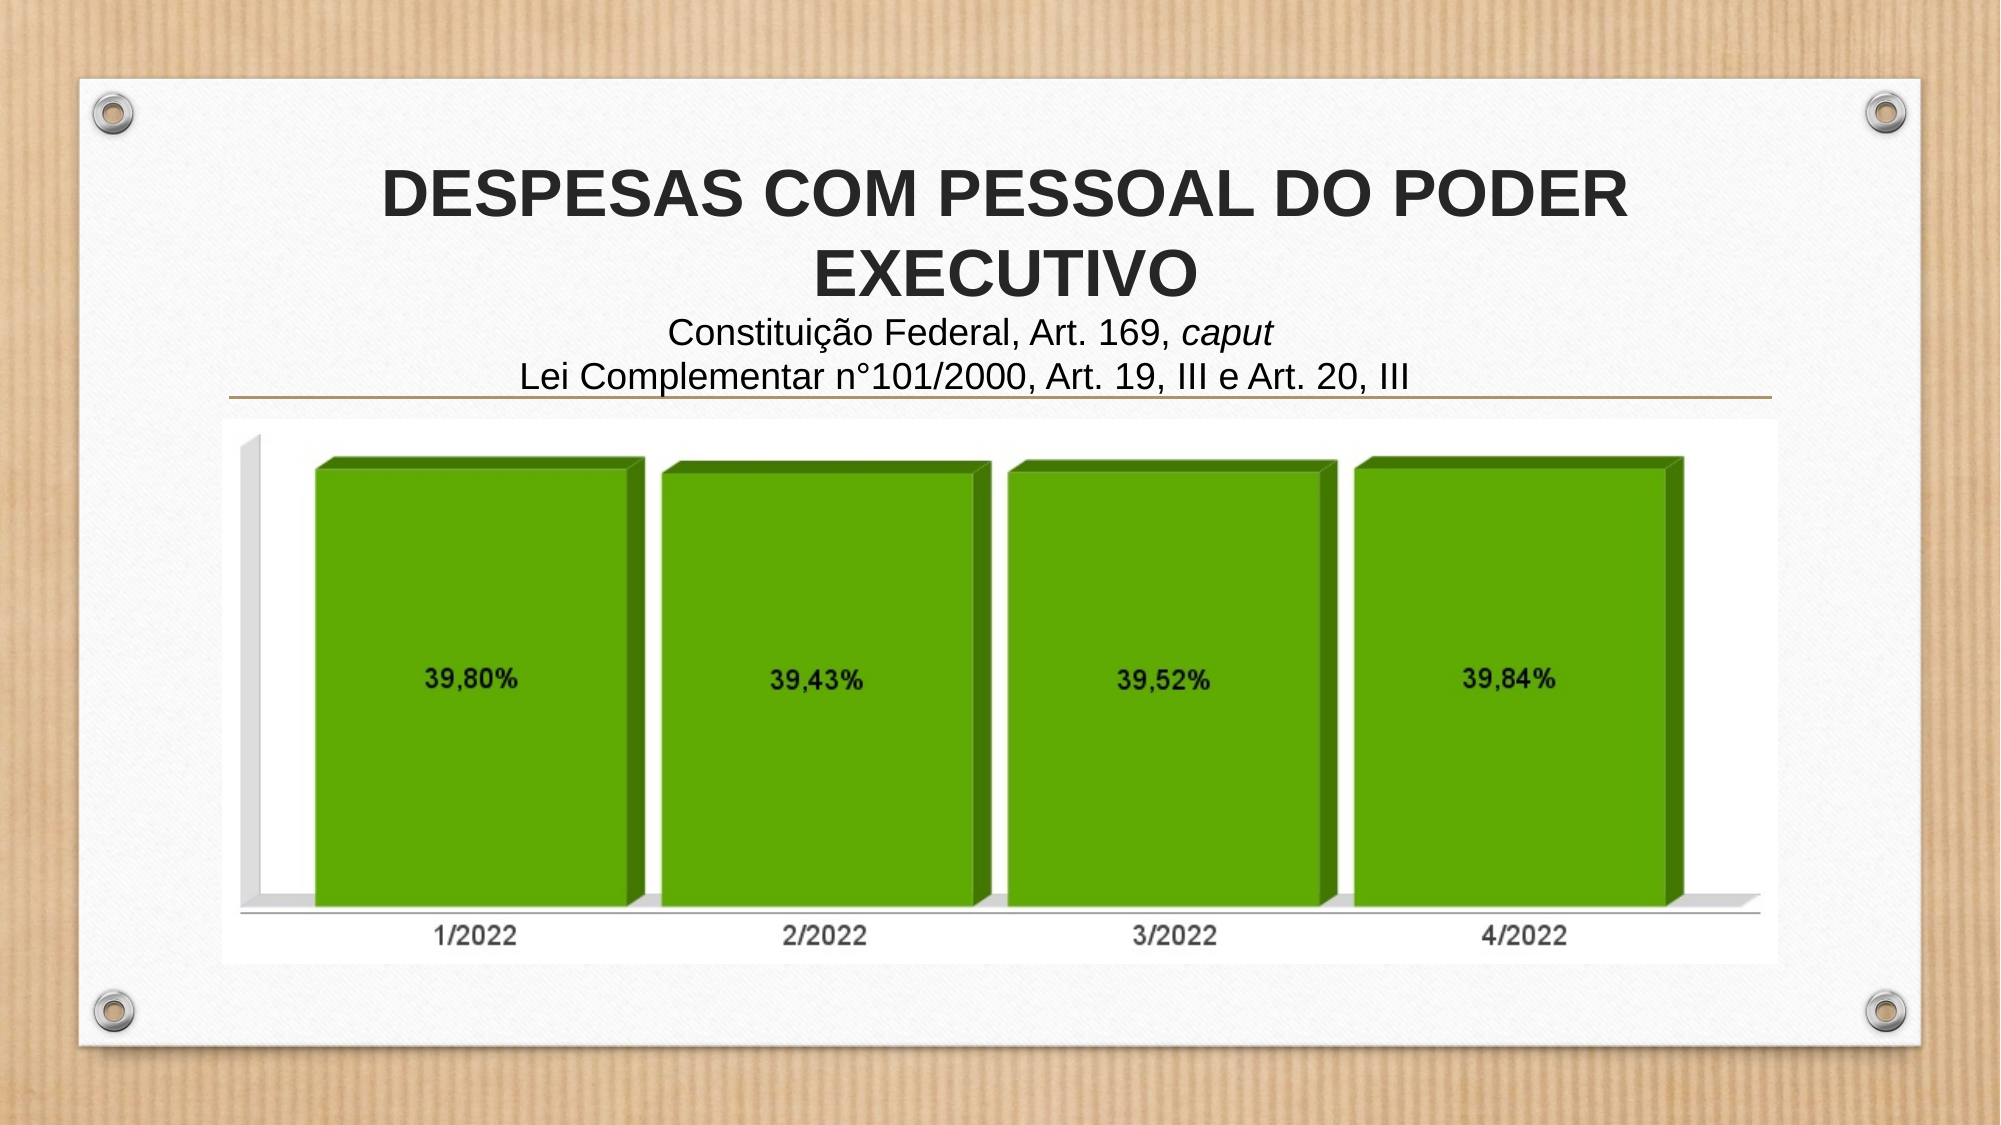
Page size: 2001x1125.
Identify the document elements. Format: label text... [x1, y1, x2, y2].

picture [0, 0, 2001, 1125]
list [222, 419, 1778, 964]
text_box Constituição Federal, Art. 169, caput Lei Complementar n°101/2000, Art. 19, III e Art. 20, III [470, 300, 1471, 405]
title DESPESAS COM PESSOAL DO PODER EXECUTIVO [218, 163, 1794, 378]
